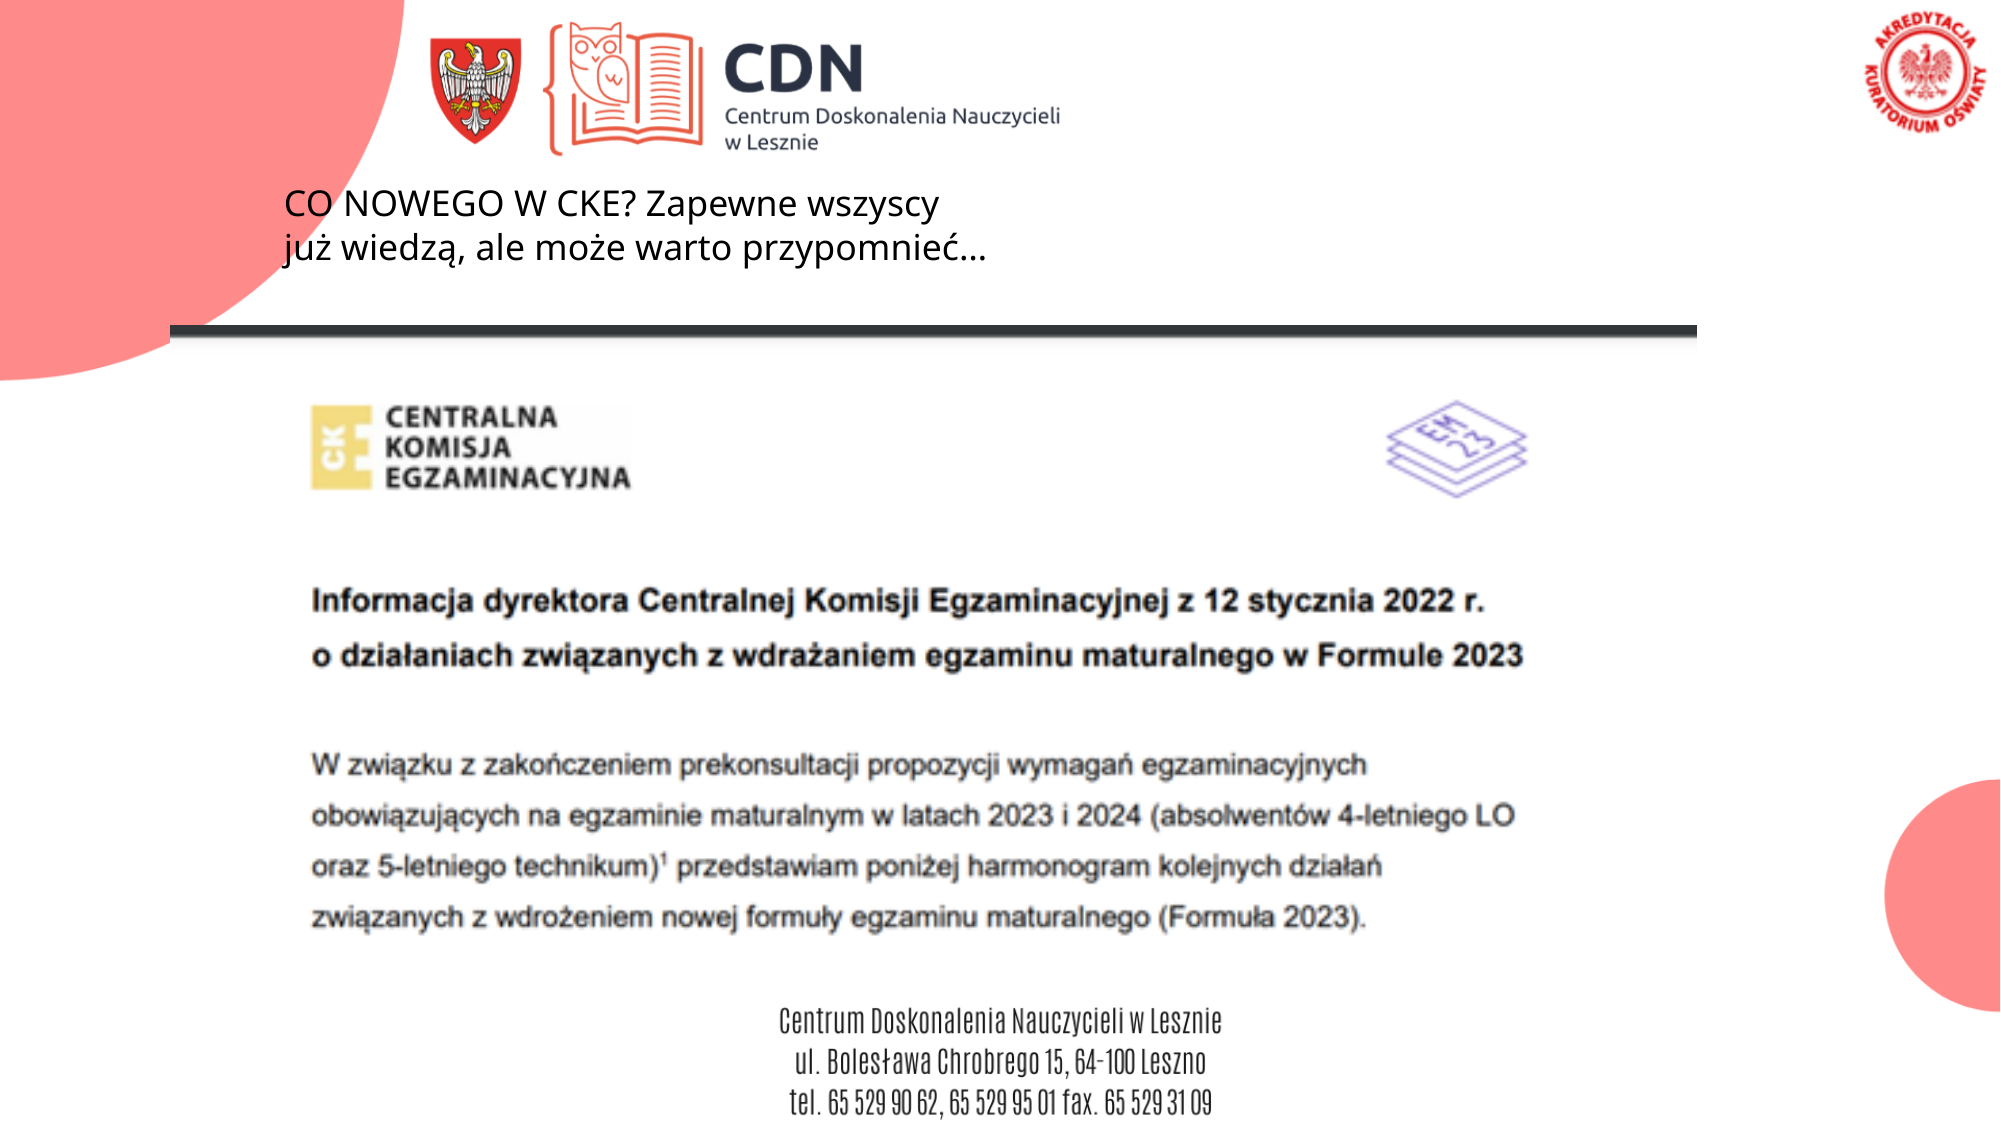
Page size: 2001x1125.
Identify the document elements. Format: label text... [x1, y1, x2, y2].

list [170, 325, 1697, 1001]
title CO NOWEGO W CKE? Zapewne wszyscy już wiedzą, ale może warto przypomnieć… [269, 173, 1863, 278]
picture [0, 0, 2001, 1125]
